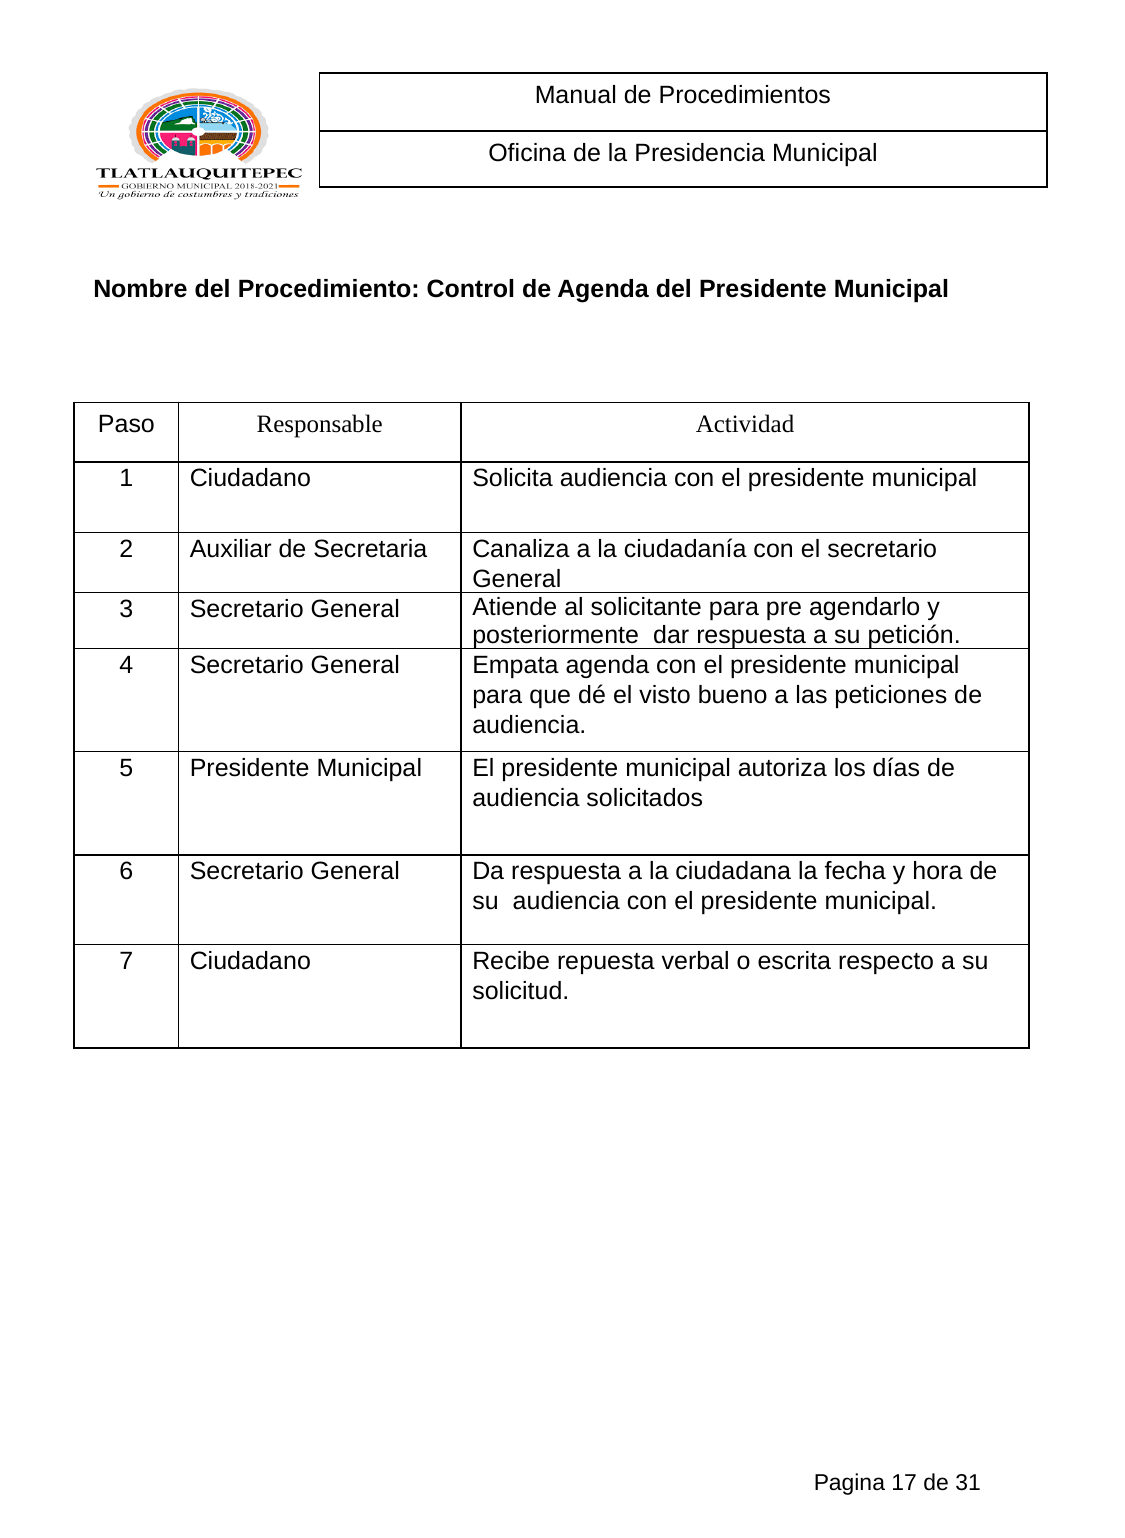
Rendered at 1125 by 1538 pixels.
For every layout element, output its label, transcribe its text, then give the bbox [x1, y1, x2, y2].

table_cell Canaliza a la ciudadanía con el secretario General [462, 533, 1028, 592]
table_cell Solicita audiencia con el presidente municipal [462, 463, 1028, 532]
table_cell Secretario General [179, 856, 460, 944]
text_box Nombre del Procedimiento: Control de Agenda del Presidente Municipal [78, 264, 973, 310]
table_header Responsable [179, 403, 460, 461]
table_cell Ciudadano [179, 463, 460, 532]
table_cell 3 [75, 593, 178, 648]
table_header Manual de Procedimientos [320, 74, 1046, 130]
table_cell Secretario General [179, 649, 460, 751]
table_cell Ciudadano [179, 945, 460, 1047]
table_header Actividad [462, 403, 1028, 461]
table_cell Empata agenda con el presidente municipal para que dé el visto bueno a las peticiones de audiencia. [462, 649, 1028, 751]
table_header Paso [75, 403, 178, 461]
table_cell Secretario General [179, 593, 460, 648]
table_cell Atiende al solicitante para pre agendarlo y posteriormente dar respuesta a su petición. [462, 593, 1028, 648]
table_cell Auxiliar de Secretaria [179, 533, 460, 592]
table_cell Recibe repuesta verbal o escrita respecto a su solicitud. [462, 945, 1028, 1047]
table_cell 1 [75, 463, 178, 532]
table_cell Presidente Municipal [179, 752, 460, 854]
picture [88, 74, 309, 214]
table_header Pagina 17 de 31 [800, 1463, 1064, 1520]
table_cell 4 [75, 649, 178, 751]
table_cell 6 [75, 856, 178, 944]
table_cell El presidente municipal autoriza los días de audiencia solicitados [462, 752, 1028, 854]
table_cell 7 [75, 945, 178, 1047]
table_cell 5 [75, 752, 178, 854]
table_cell 2 [75, 533, 178, 592]
table_cell Da respuesta a la ciudadana la fecha y hora de su audiencia con el presidente municipal. [462, 856, 1028, 944]
table_cell Oficina de la Presidencia Municipal [320, 132, 1046, 186]
